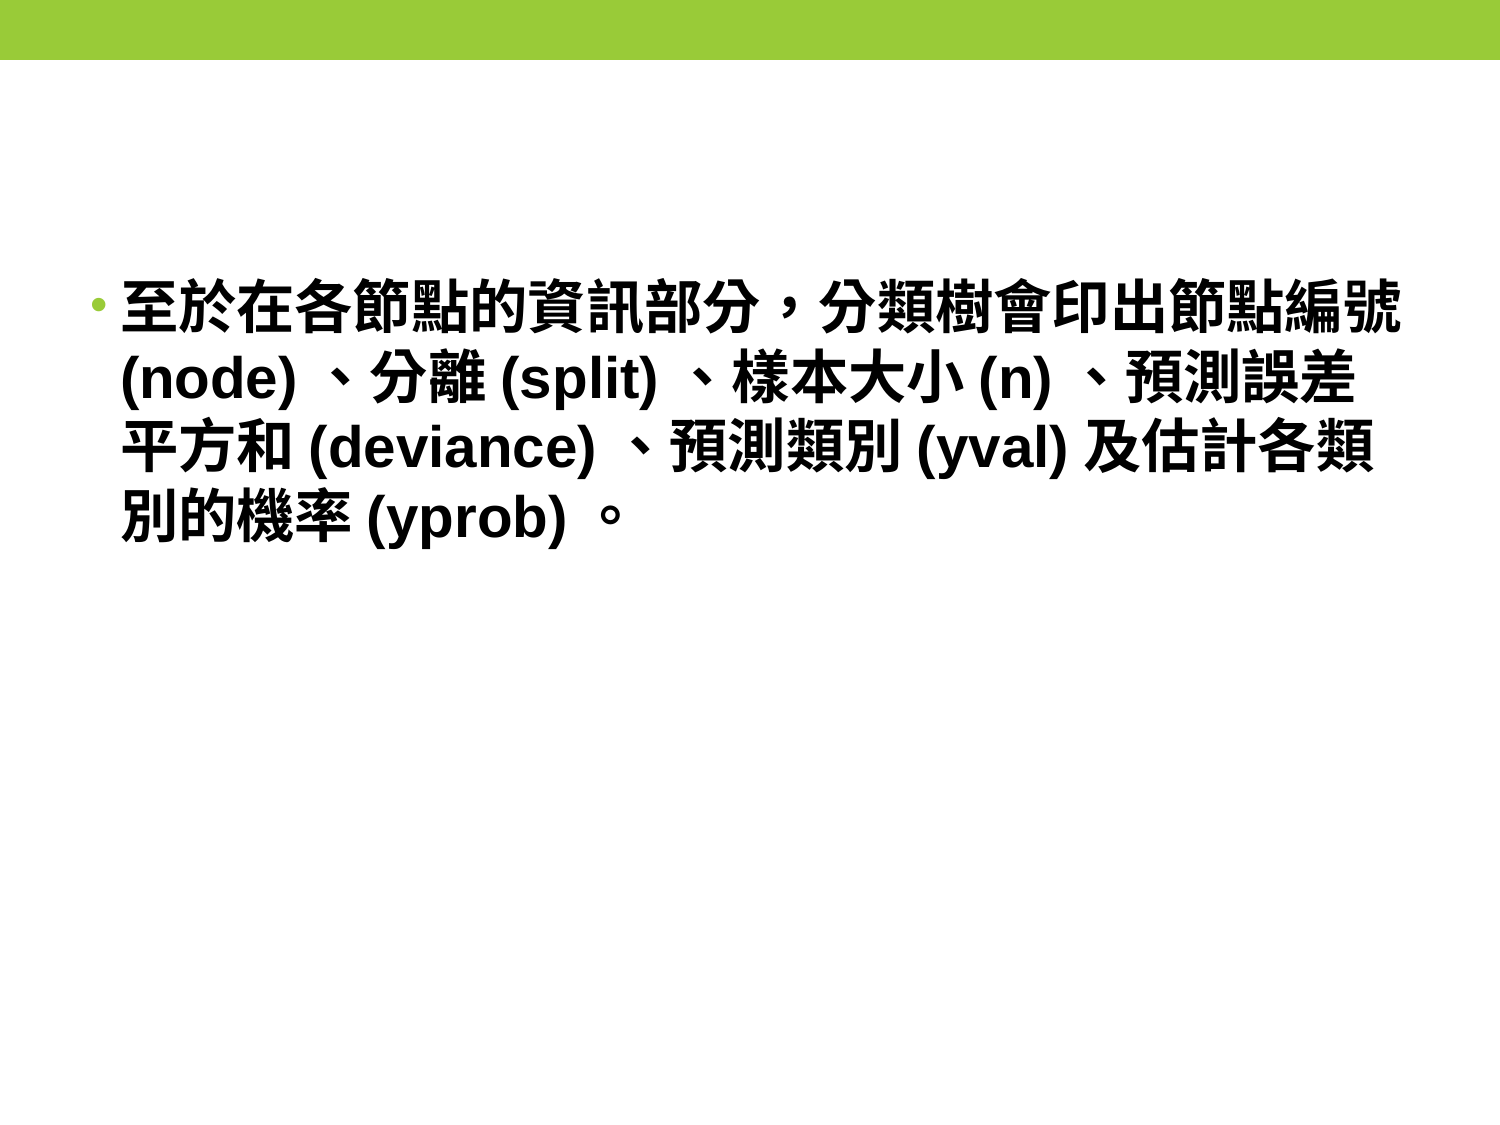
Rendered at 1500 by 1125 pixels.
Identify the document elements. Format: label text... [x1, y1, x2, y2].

list 至於在各節點的資訊部分，分類樹會印出節點編號(node)、分離(split)、樣本大小(n)、預測誤差平方和(deviance)、預測類別(yval)及估計各類別的機率(yprob)。 [75, 262, 1425, 1063]
